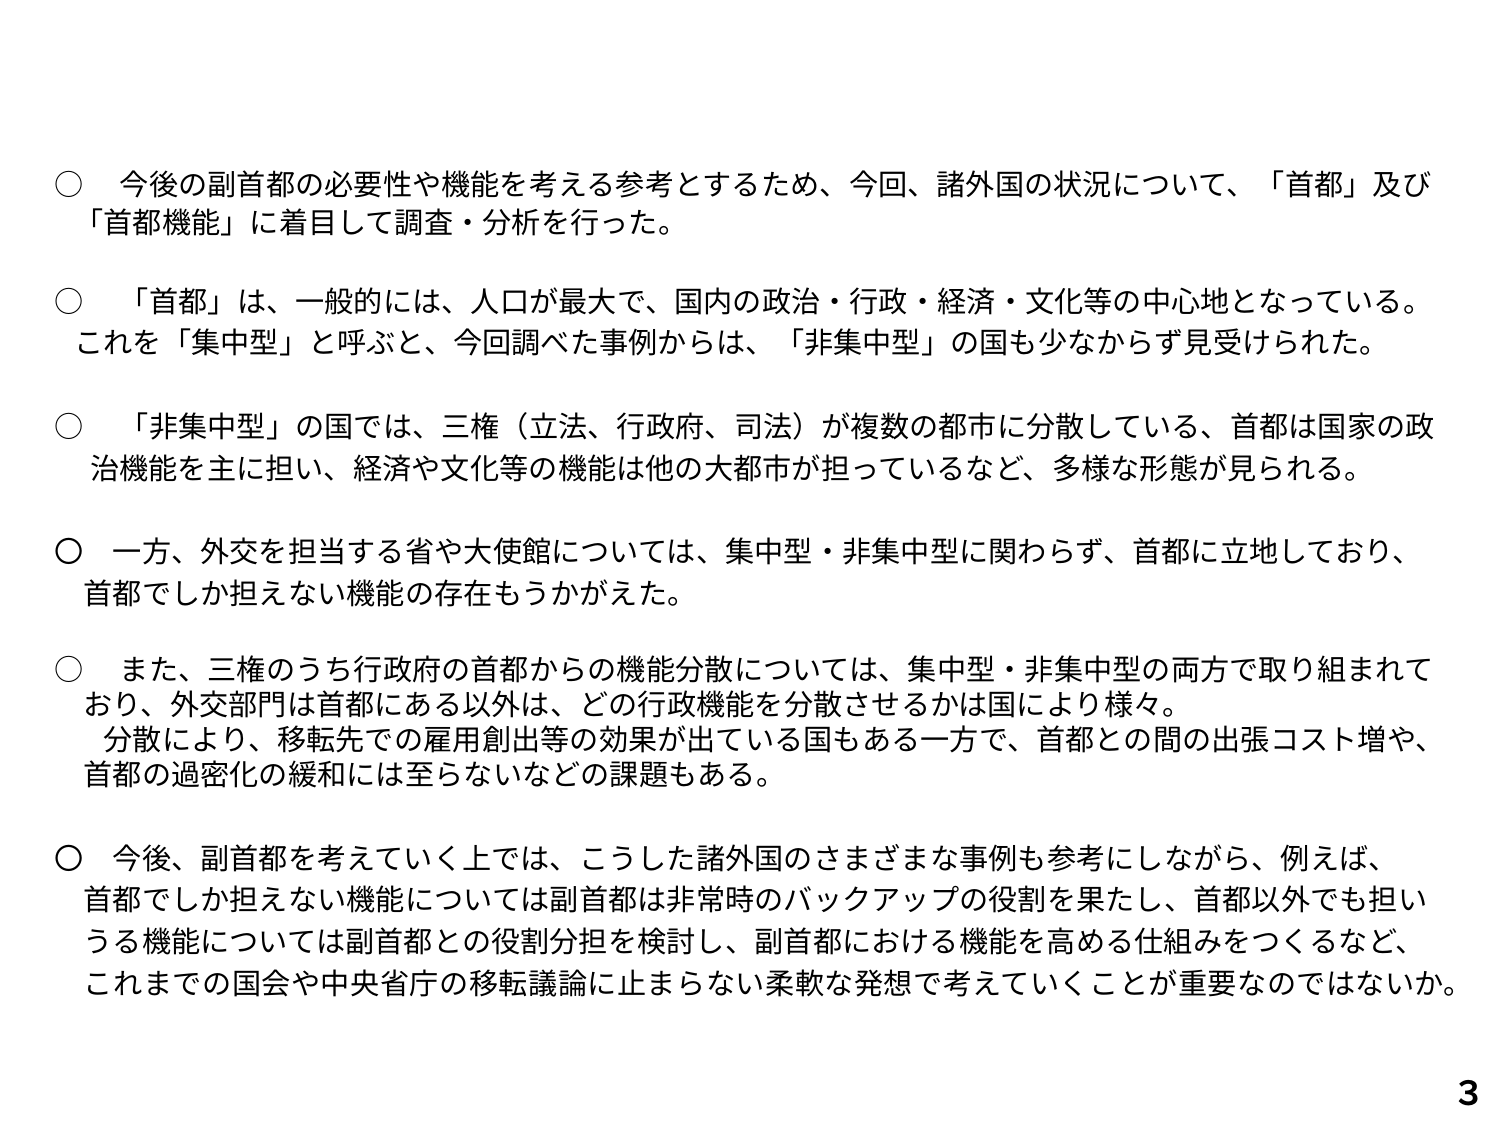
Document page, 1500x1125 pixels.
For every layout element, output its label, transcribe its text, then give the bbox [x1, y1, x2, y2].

slide_number ３ [1162, 1065, 1500, 1125]
text_box ○ 今後の副首都の必要性や機能を考える参考とするため、今回、諸外国の状況について、「首都」及び 「首都機能」に着目して調査・分析を行った。 ○ 「首都」は、一般的には、人口が最大で、国内の政治・行政・経済・文化等の中心地となっている。 これを「集中型」と呼ぶと、今回調べた事例からは、「非集中型」の国も少なからず見受けられた。 ○ 「非集中型」の国では、三権（立法、行政府、司法）が複数の都市に分散している、首都は国家の政 治機能を主に担い、経済や文化等の機能は他の大都市が担っているなど、多様な形態が見られる。 〇 一方、外交を担当する省や大使館については、集中型・非集中型に関わらず、首都に立地しており、 首都でしか担えない機能の存在もうかがえた。 ○ また、三権のうち行政府の首都からの機能分散については、集中型・非集中型の両方で取り組まれて おり、外交部門は首都にある以外は、どの行政機能を分散させるかは国により様々。 分散により、移転先での雇用創出等の効果が出ている国もある一方で、首都との間の出張コスト増や、 首都の過密化の緩和には至らないなどの課題もある。 〇 今後、副首都を考えていく上では、こうした諸外国のさまざまな事例も参考にしながら、例えば、 首都でしか担えない機能については副首都は非常時のバックアップの役割を果たし、首都以外でも担い うる機能については副首都との役割分担を検討し、副首都における機能を高める仕組みをつくるなど、 これまでの国会や中央省庁の移転議論に止まらない柔軟な発想で考えていくことが重要なのではないか。 [9, 137, 1491, 1026]
